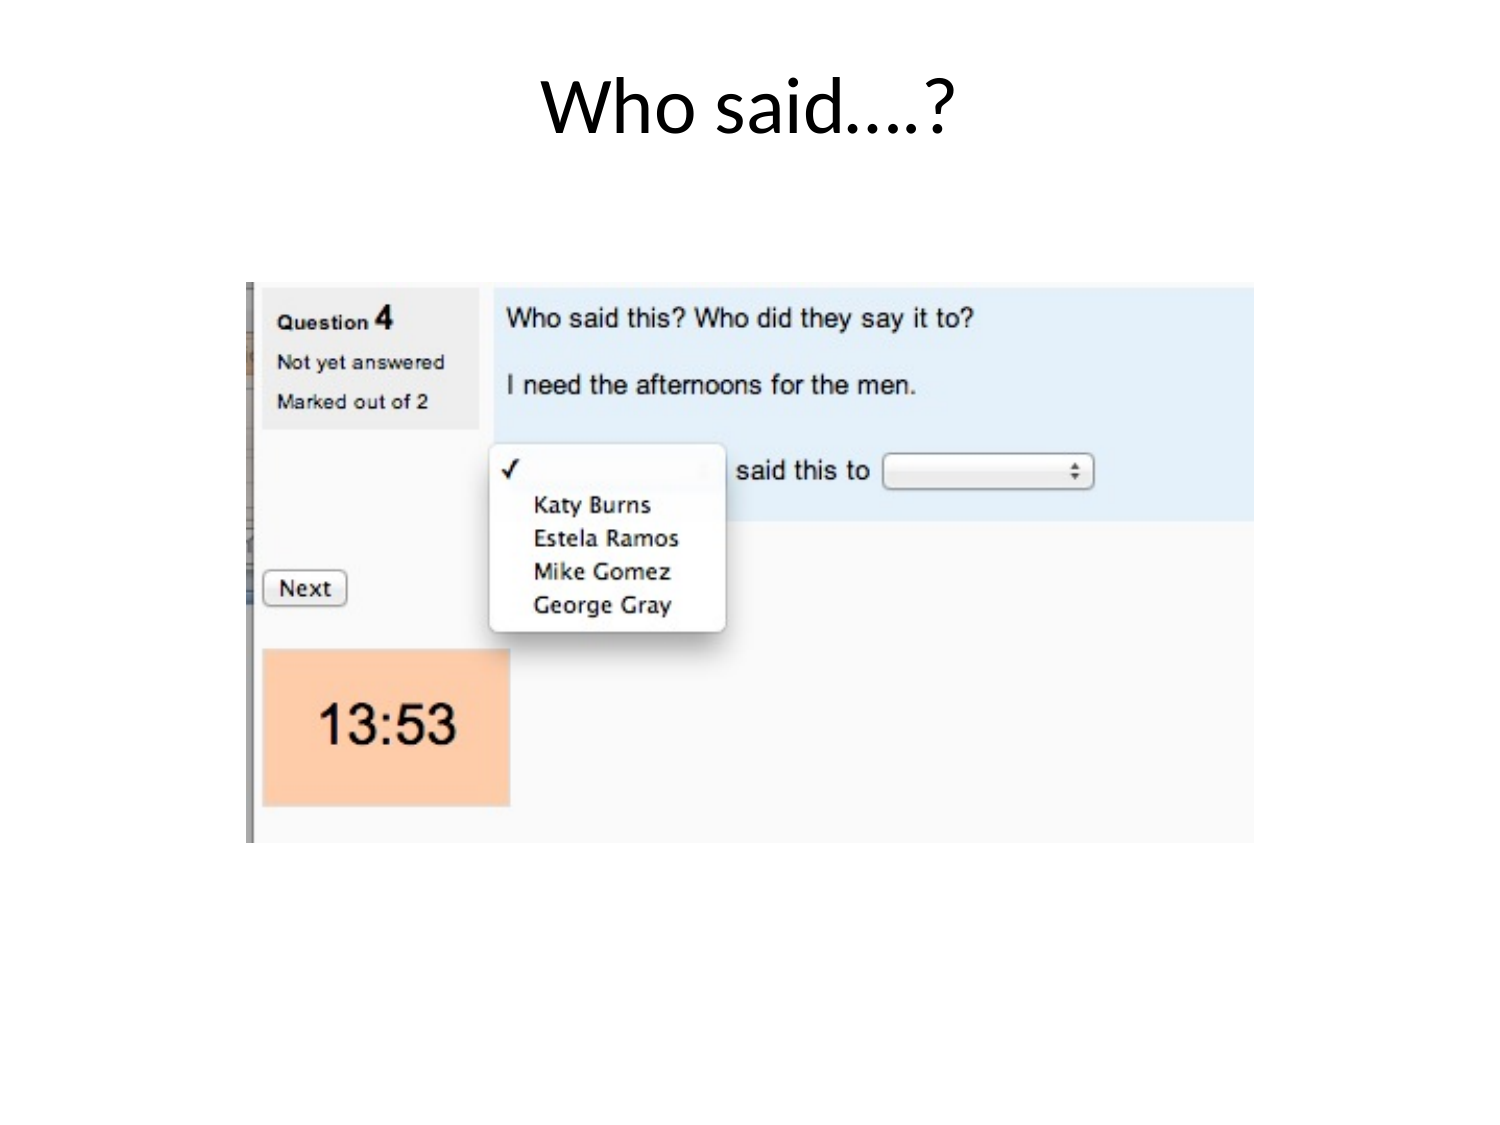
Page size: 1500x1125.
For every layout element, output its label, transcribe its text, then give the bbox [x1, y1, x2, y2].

picture [246, 281, 1254, 843]
title Who said….? [75, 45, 1425, 158]
